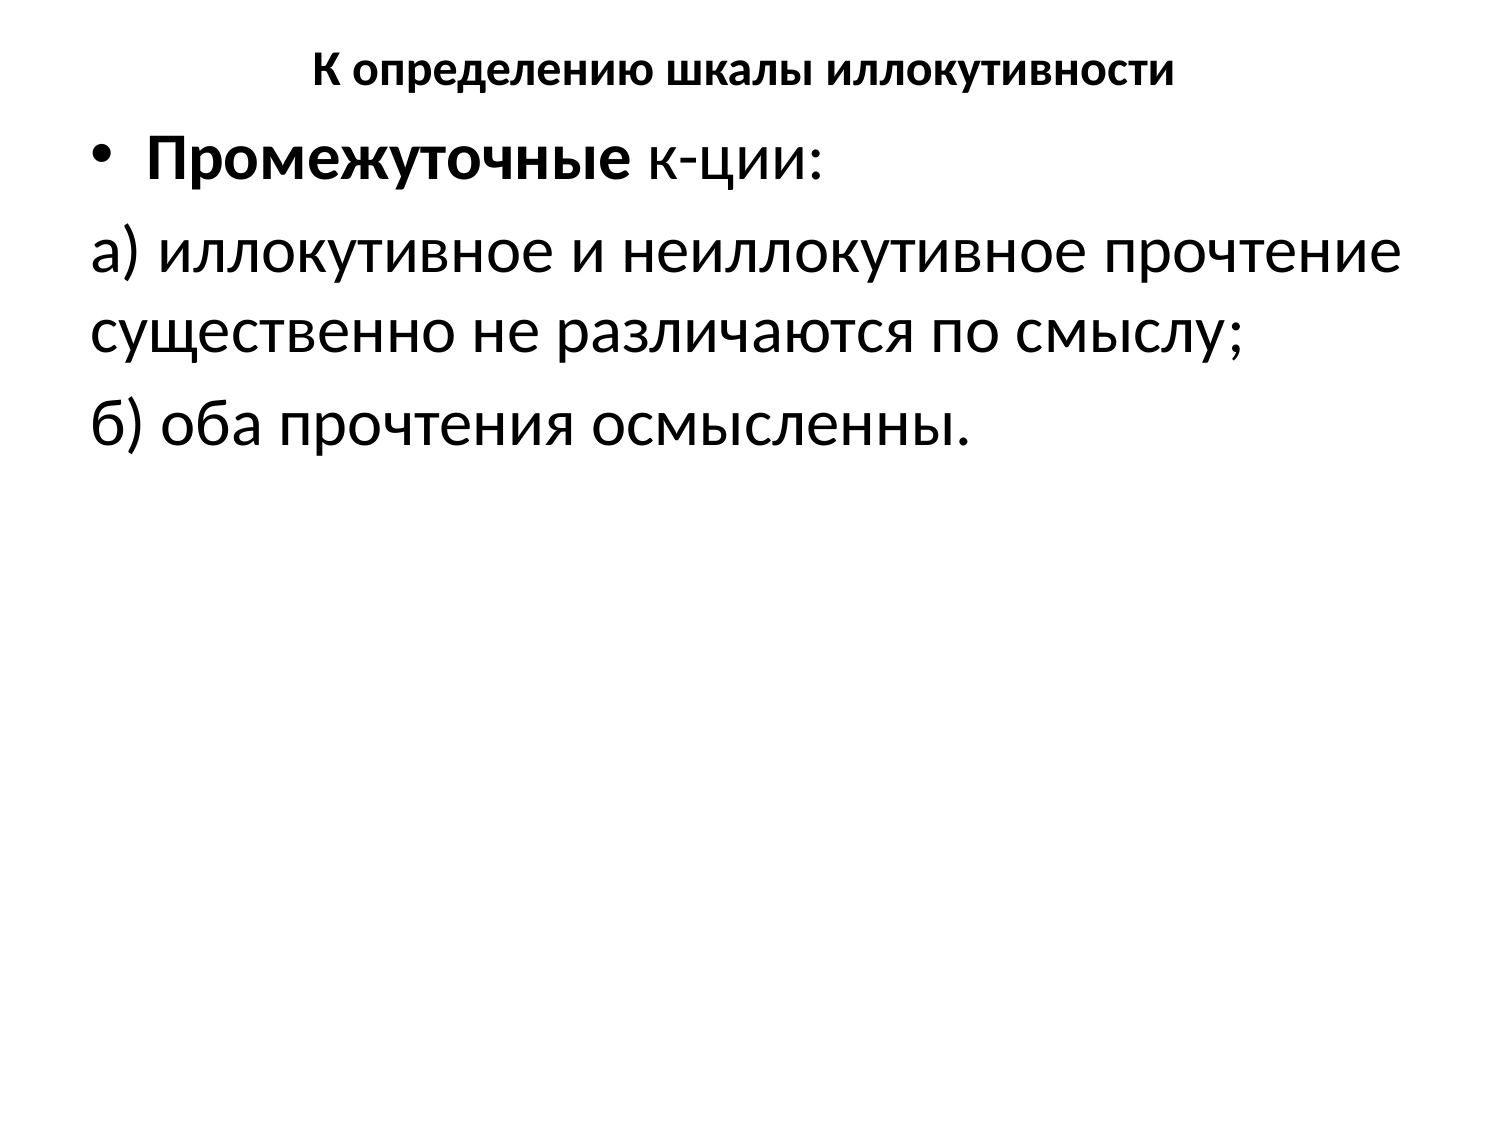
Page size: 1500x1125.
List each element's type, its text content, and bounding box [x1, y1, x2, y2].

list Промежуточные к-ции: а) иллокутивное и неиллокутивное прочтение существенно не различаются по смыслу; б) оба прочтения осмысленны. [75, 104, 1425, 1084]
title К определению шкалы иллокутивности [75, 45, 1425, 87]
